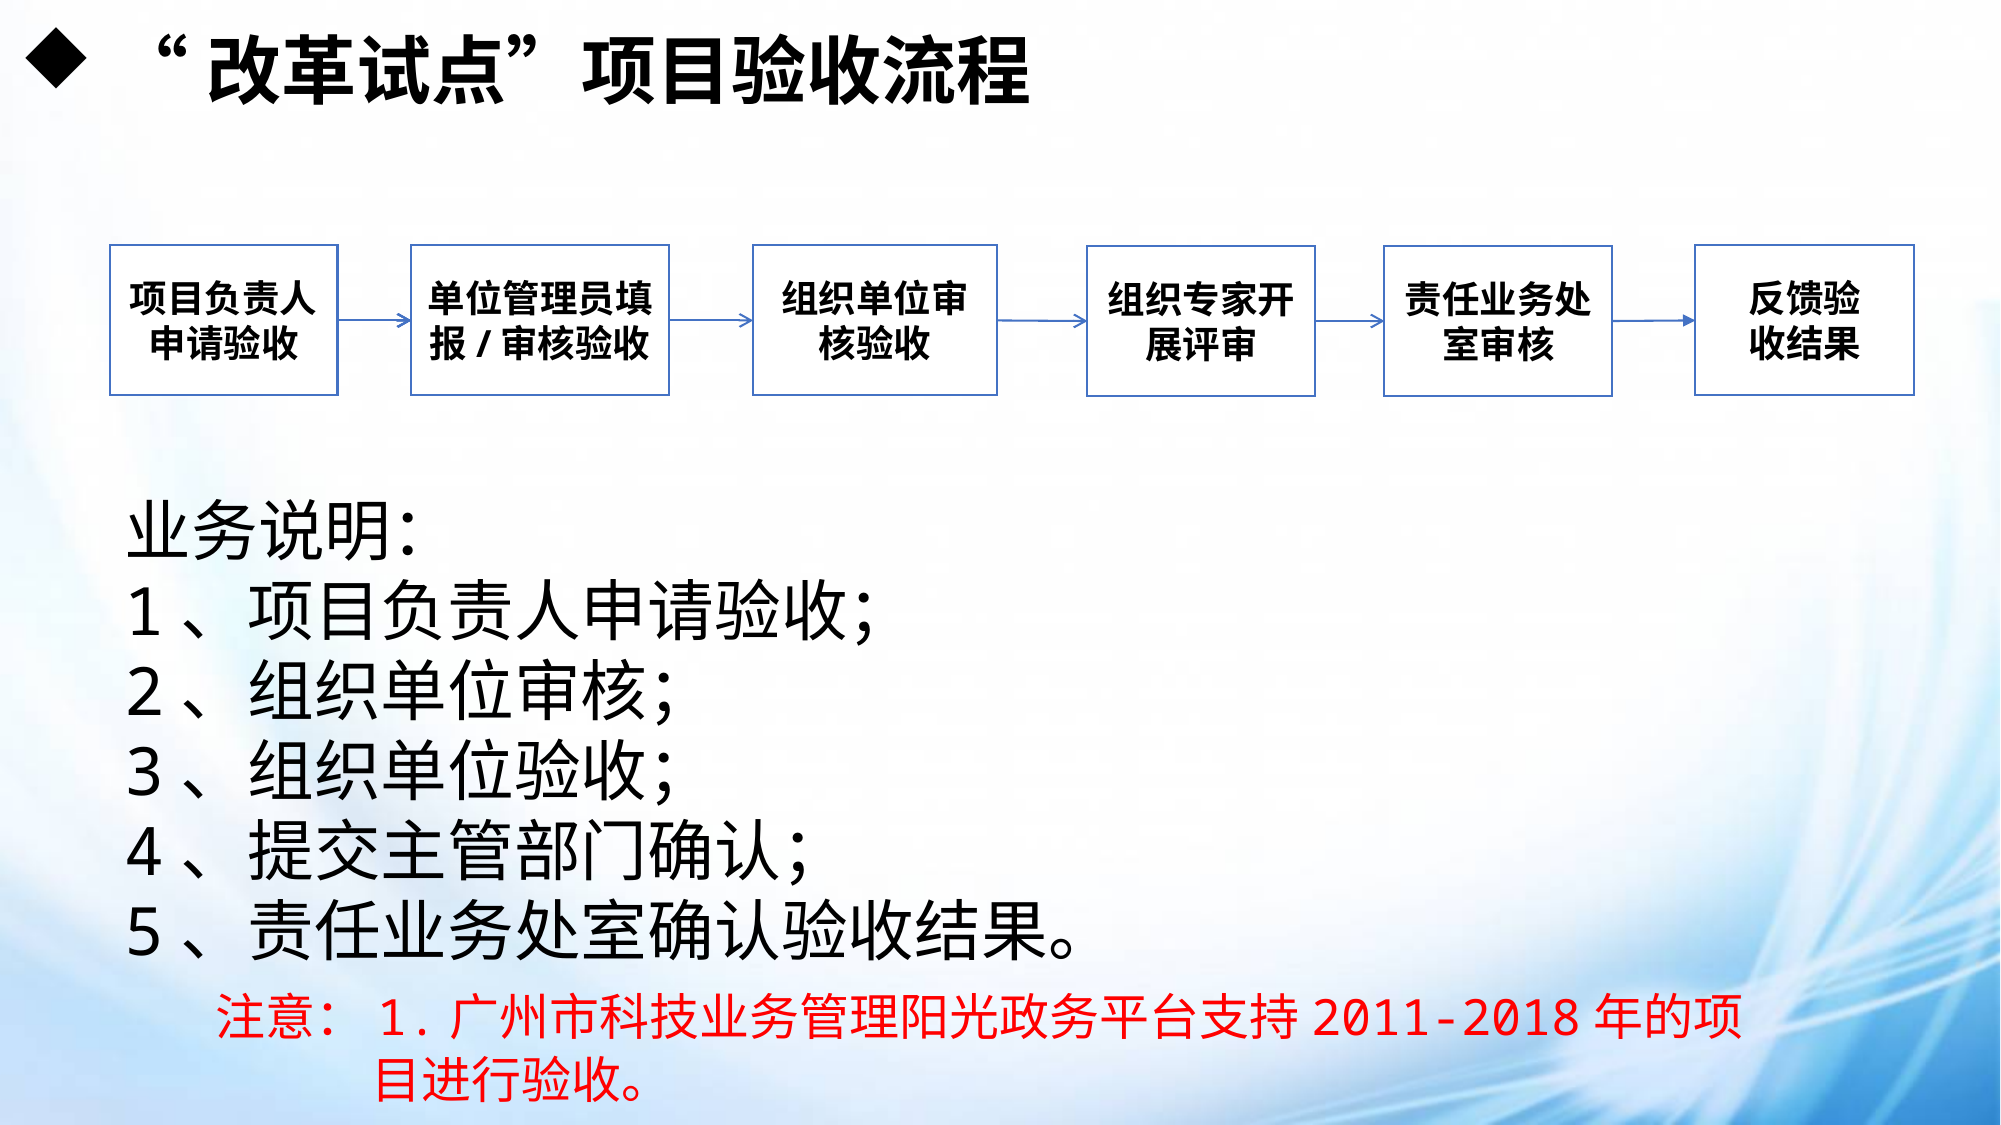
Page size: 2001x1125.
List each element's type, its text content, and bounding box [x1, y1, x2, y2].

text_box 反馈验 收结果 [1694, 244, 1915, 396]
picture [0, 0, 2001, 1125]
text_box 业务说明： 1、项目负责人申请验收； 2、组织单位审核； 3、组织单位验收； 4、提交主管部门确认； 5、责任业务处室确认验收结果。 注意：1.广州市科技业务管理阳光政务平台支持2011-2018年的项 目进行验收。 [109, 481, 1960, 1116]
text_box 项目负责人申请验收 [109, 244, 339, 396]
text_box “改革试点”项目验收流程 [4, 15, 1046, 121]
text_box 组织单位审核验收 [752, 244, 998, 396]
text_box 单位管理员填报/审核验收 [410, 244, 670, 396]
text_box 责任业务处 室审核 [1383, 245, 1613, 397]
text_box 组织专家开展评审 [1086, 245, 1316, 397]
